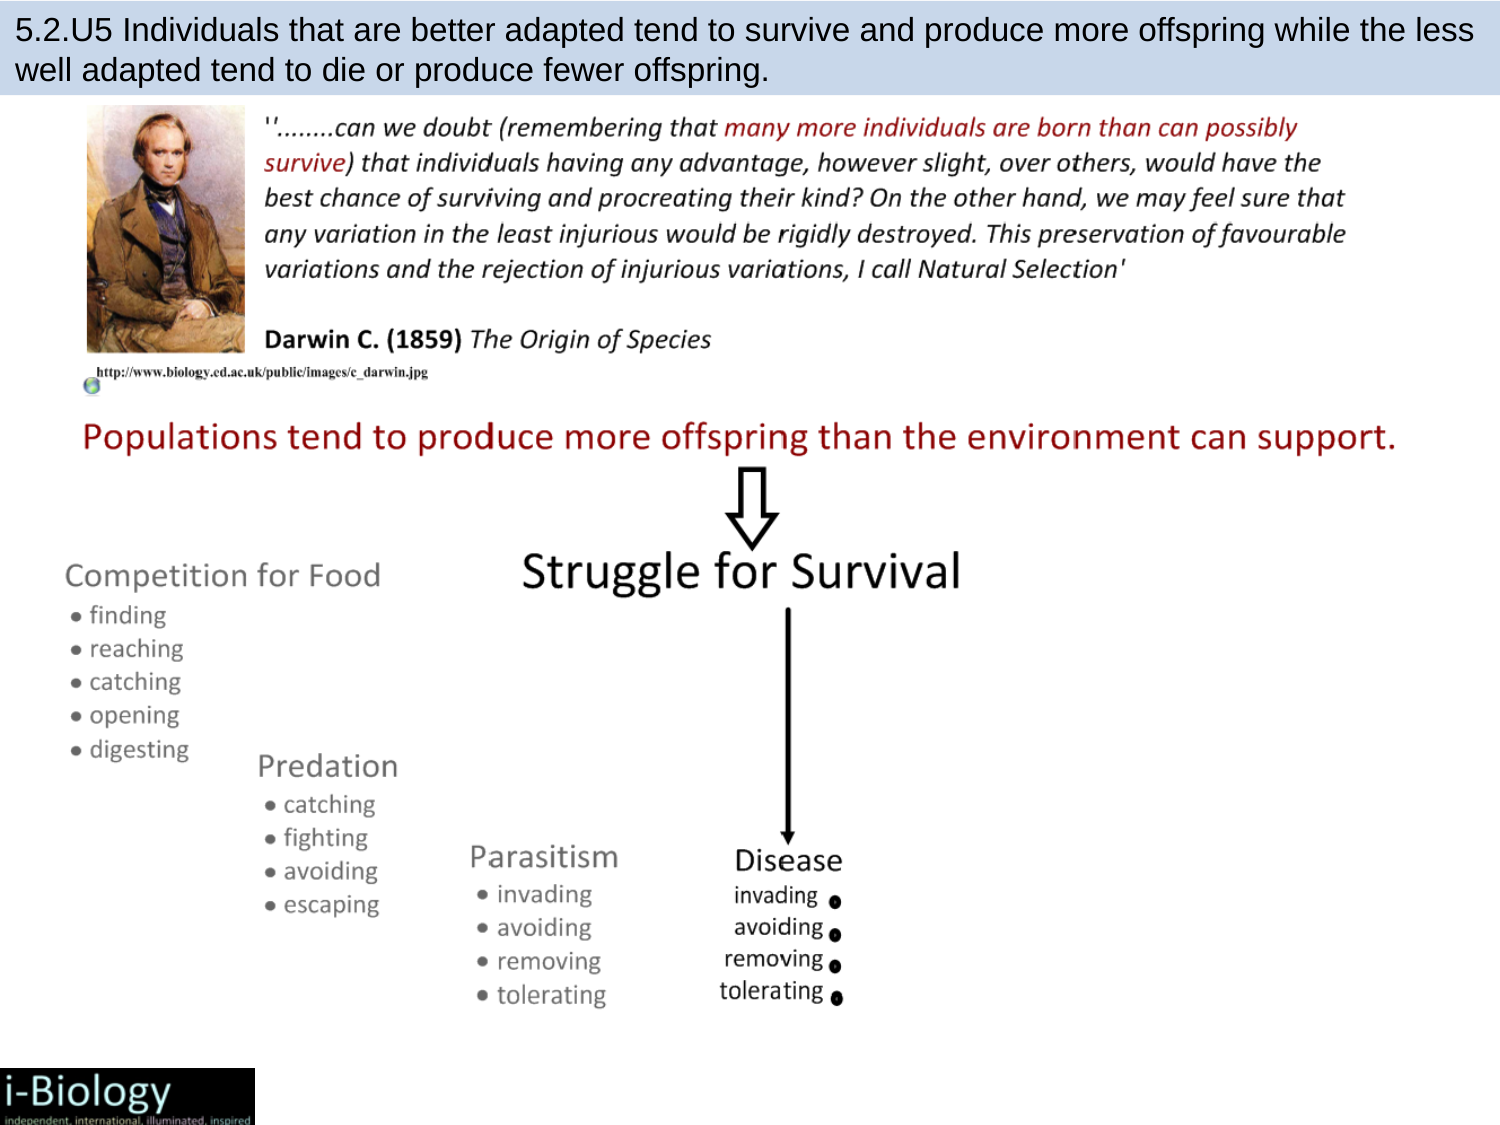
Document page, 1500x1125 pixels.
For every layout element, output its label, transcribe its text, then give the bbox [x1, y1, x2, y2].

picture [0, 94, 1463, 1125]
title 5.2.U5 Individuals that are better adapted tend to survive and produce more offspring while the less well adapted tend to die or produce fewer offspring. [0, 0, 1500, 96]
